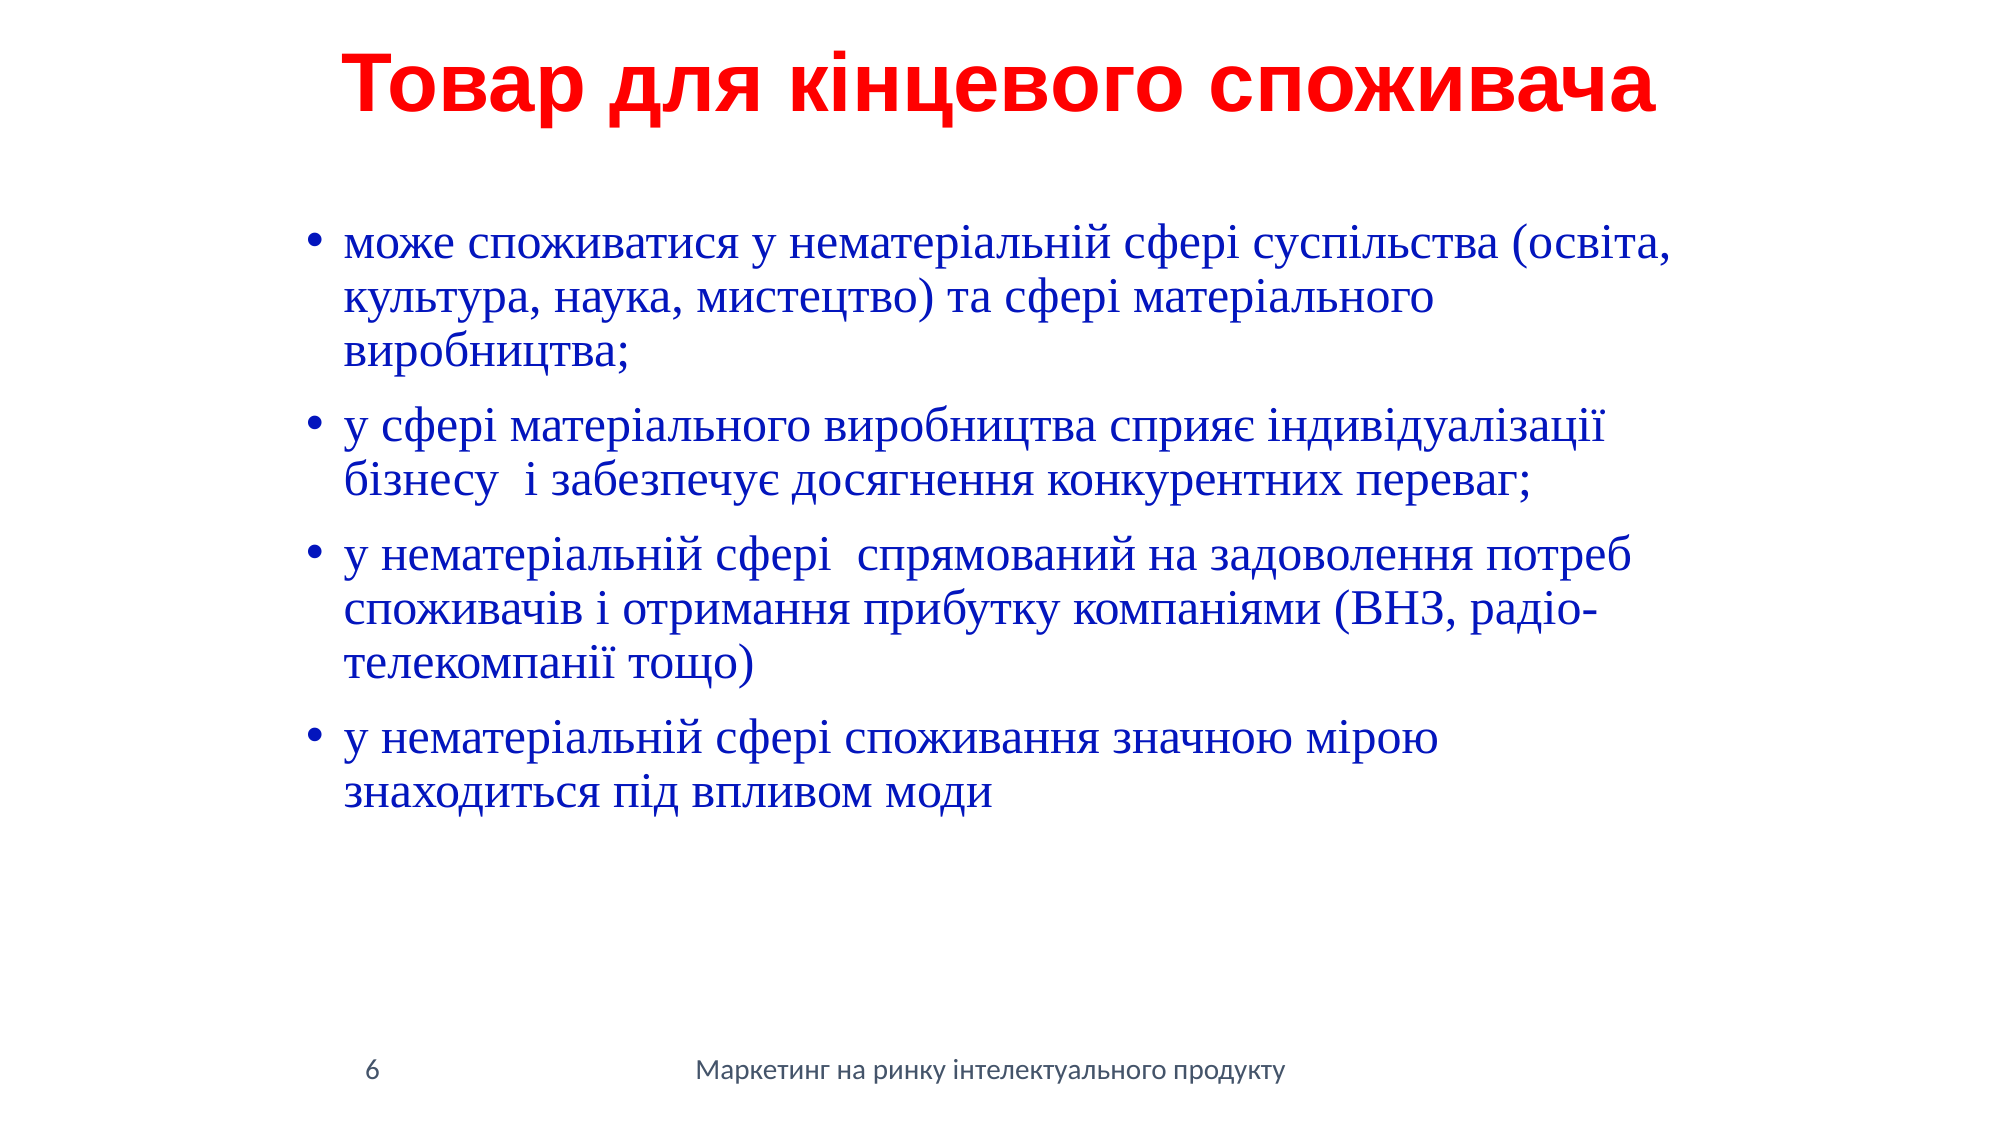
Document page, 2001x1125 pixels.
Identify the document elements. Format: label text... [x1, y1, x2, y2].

text_box 6 [350, 1042, 676, 1103]
list може споживатися у нематеріальній сфері суспільства (освіта, культура, наука, мистецтво) та сфері матеріального виробництва; у сфері матеріального виробництва сприяє індивідуалізації бізнесу і забезпечує досягнення конкурентних переваг; у нематеріальній сфері спрямований на задоволення потреб споживачів і отримання прибутку компаніями (ВНЗ, радіо- телекомпанії тощо) у нематеріальній сфері споживання значною мірою знаходиться під впливом моди [291, 208, 1709, 1012]
title Товар для кінцевого споживача [326, 31, 1750, 138]
text_box Маркетинг на ринку інтелектуального продукту [676, 1042, 1301, 1103]
